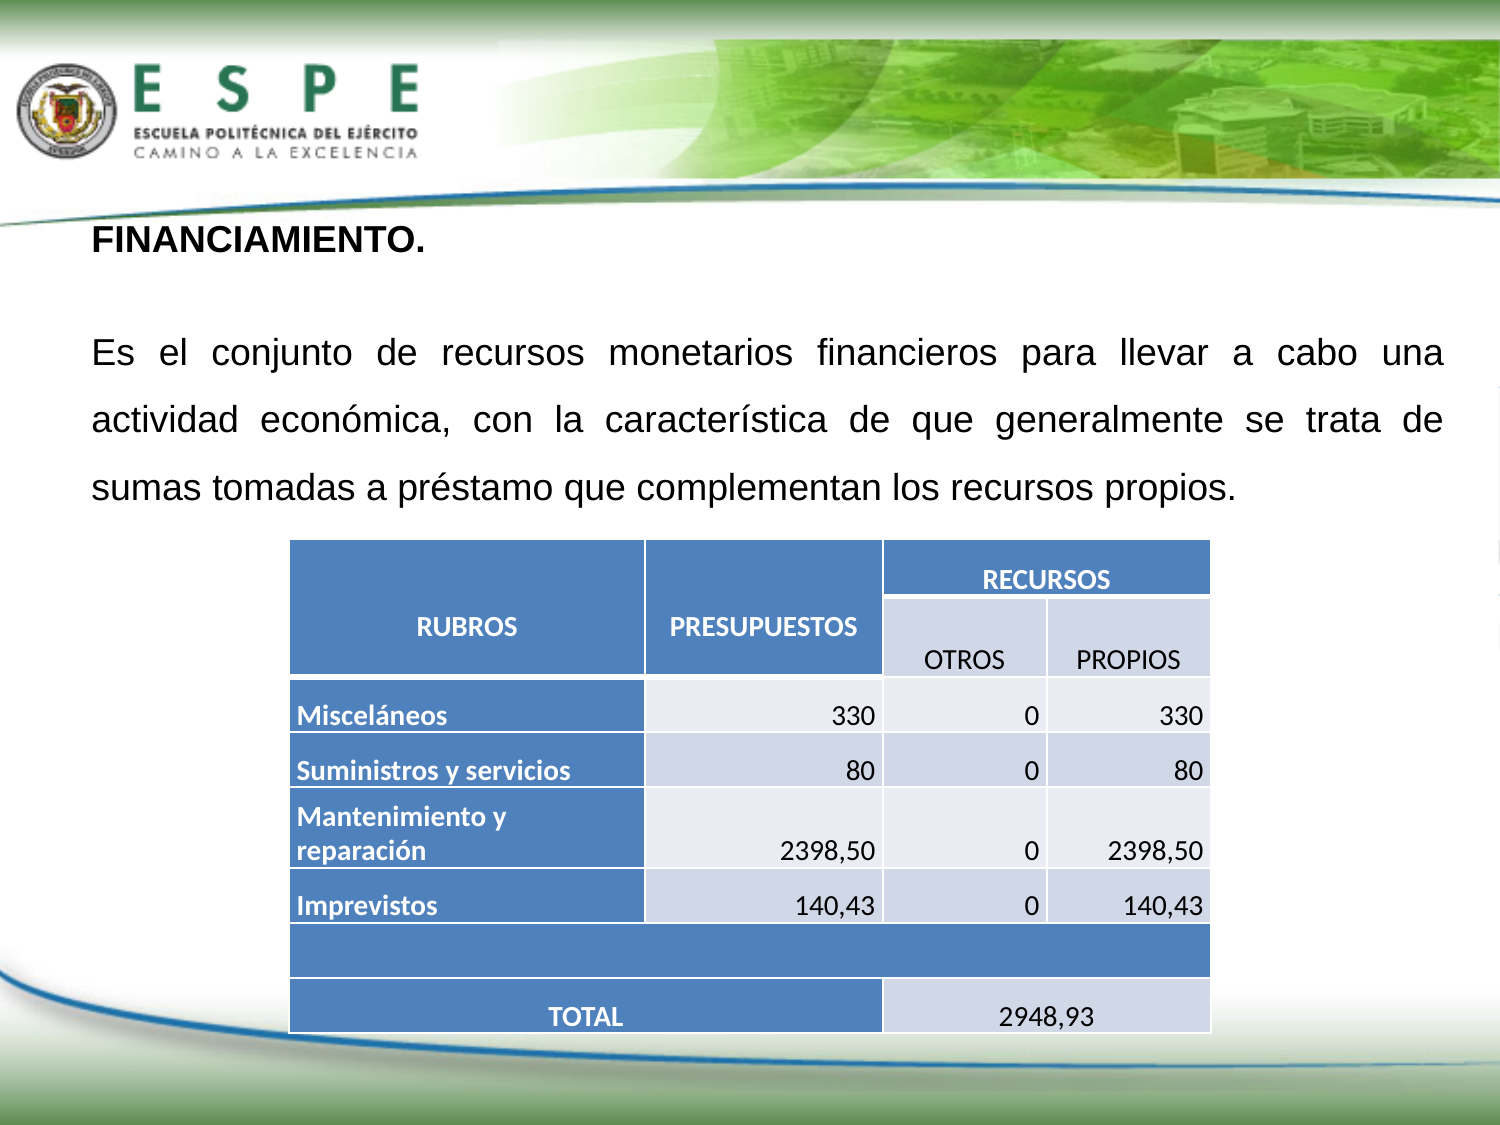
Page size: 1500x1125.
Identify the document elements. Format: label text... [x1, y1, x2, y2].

table_cell Mantenimiento y reparación [290, 788, 644, 867]
table_header RECURSOS [884, 540, 1210, 594]
table_cell 2948,93 [884, 979, 1210, 1032]
table_cell 2398,50 [1048, 788, 1210, 867]
table_cell [290, 924, 1210, 977]
table_cell 0 [884, 678, 1046, 731]
text_box FINANCIAMIENTO. Es el conjunto de recursos monetarios financieros para llevar a cabo una actividad económica, con la característica de que generalmente se trata de sumas tomadas a préstamo que complementan los recursos propios. [76, 208, 1459, 516]
table_cell 80 [1048, 733, 1210, 786]
table_cell 0 [884, 788, 1046, 867]
table_cell 330 [646, 680, 882, 731]
table_cell Misceláneos [290, 680, 644, 731]
table_cell Suministros y servicios [290, 733, 644, 786]
table_cell 0 [884, 733, 1046, 786]
table_cell 140,43 [646, 869, 882, 922]
table_cell OTROS [884, 599, 1046, 676]
table_cell 0 [884, 869, 1046, 922]
table_cell 2398,50 [646, 788, 882, 867]
table_header RUBROS [290, 540, 644, 674]
table_cell 330 [1048, 678, 1210, 731]
table_cell 140,43 [1048, 869, 1210, 922]
table_cell TOTAL [290, 979, 882, 1032]
table_header PRESUPUESTOS [646, 540, 882, 674]
table_cell 80 [646, 733, 882, 786]
table_cell Imprevistos [290, 869, 644, 922]
table_cell PROPIOS [1048, 599, 1210, 676]
picture [0, 0, 1500, 1125]
